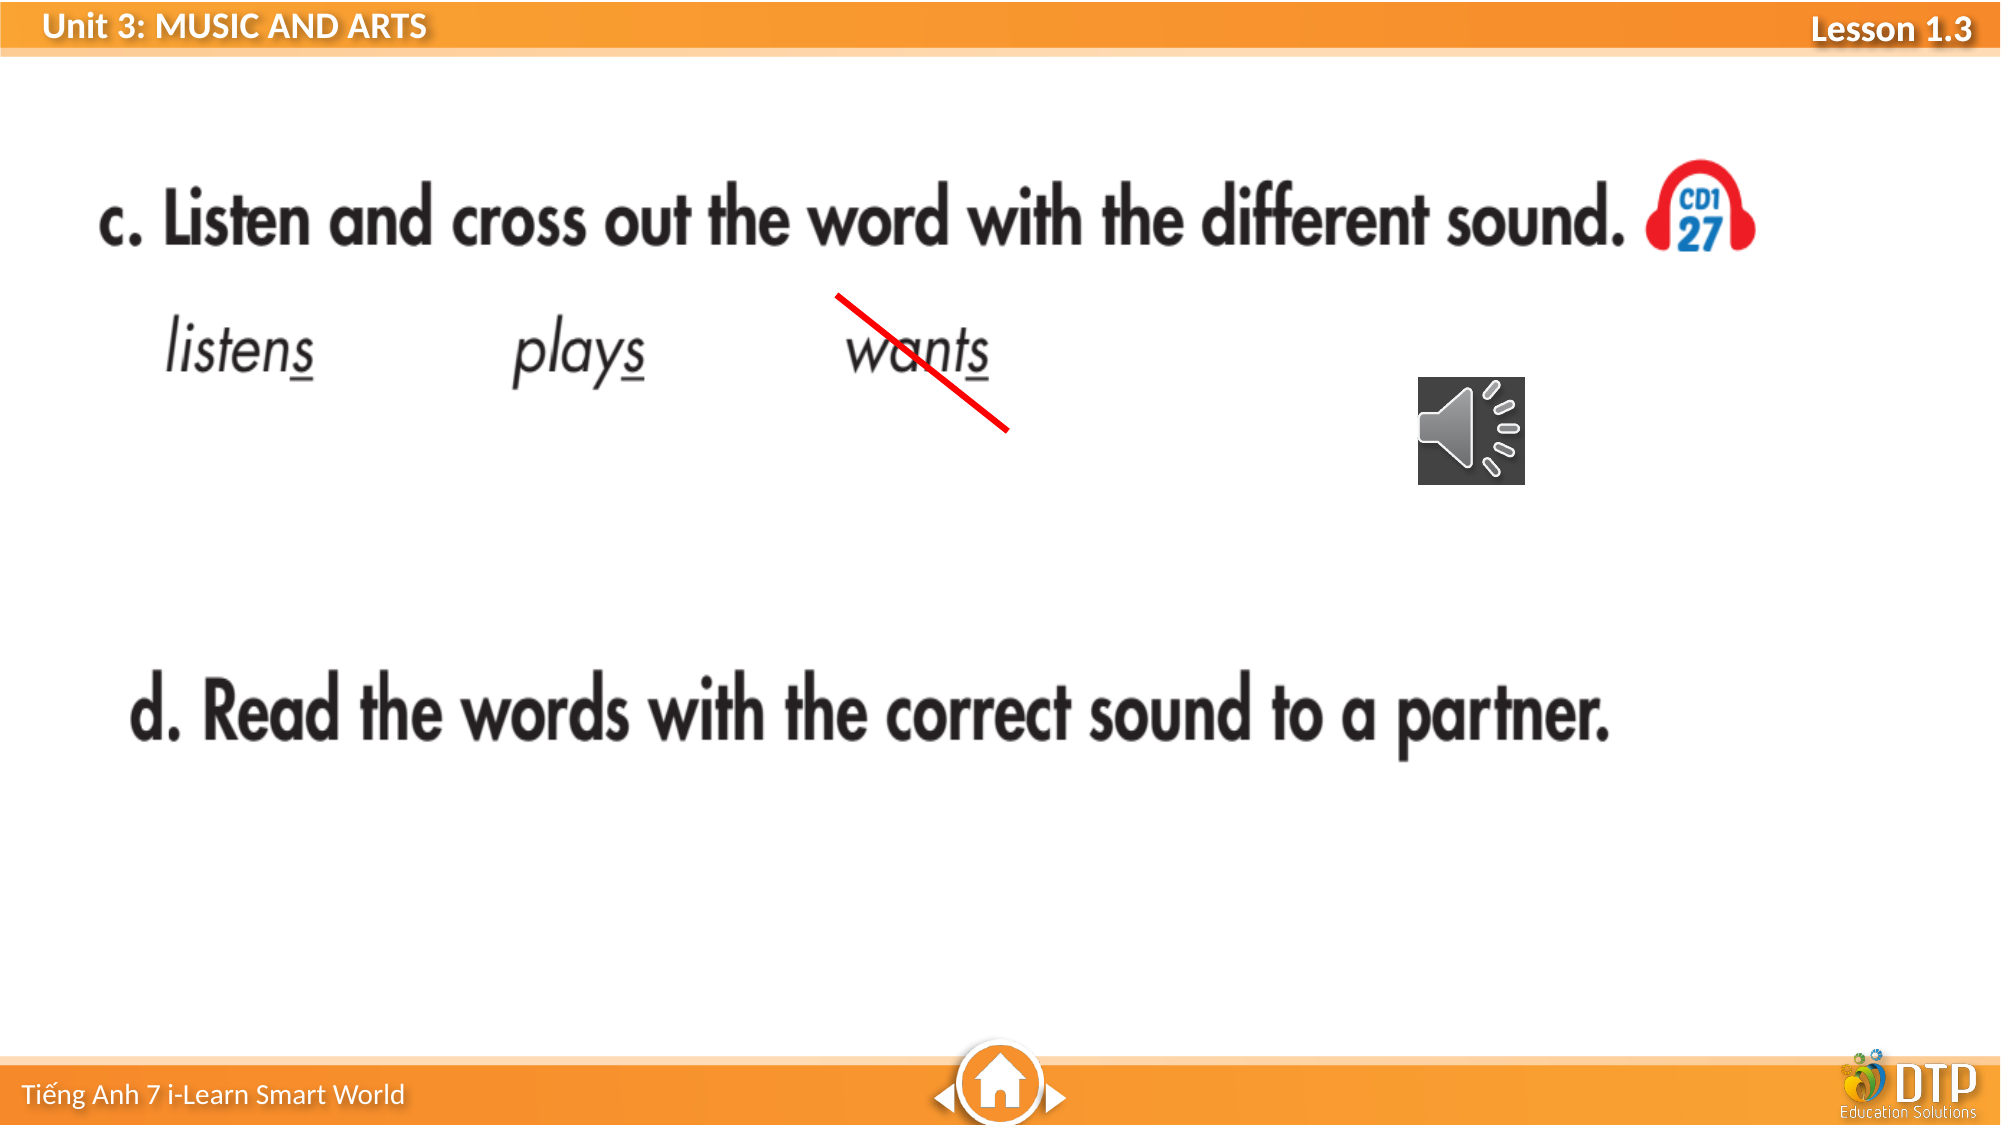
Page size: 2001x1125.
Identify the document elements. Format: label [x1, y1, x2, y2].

text_box [836, 294, 1009, 432]
picture [0, 2, 2001, 1125]
